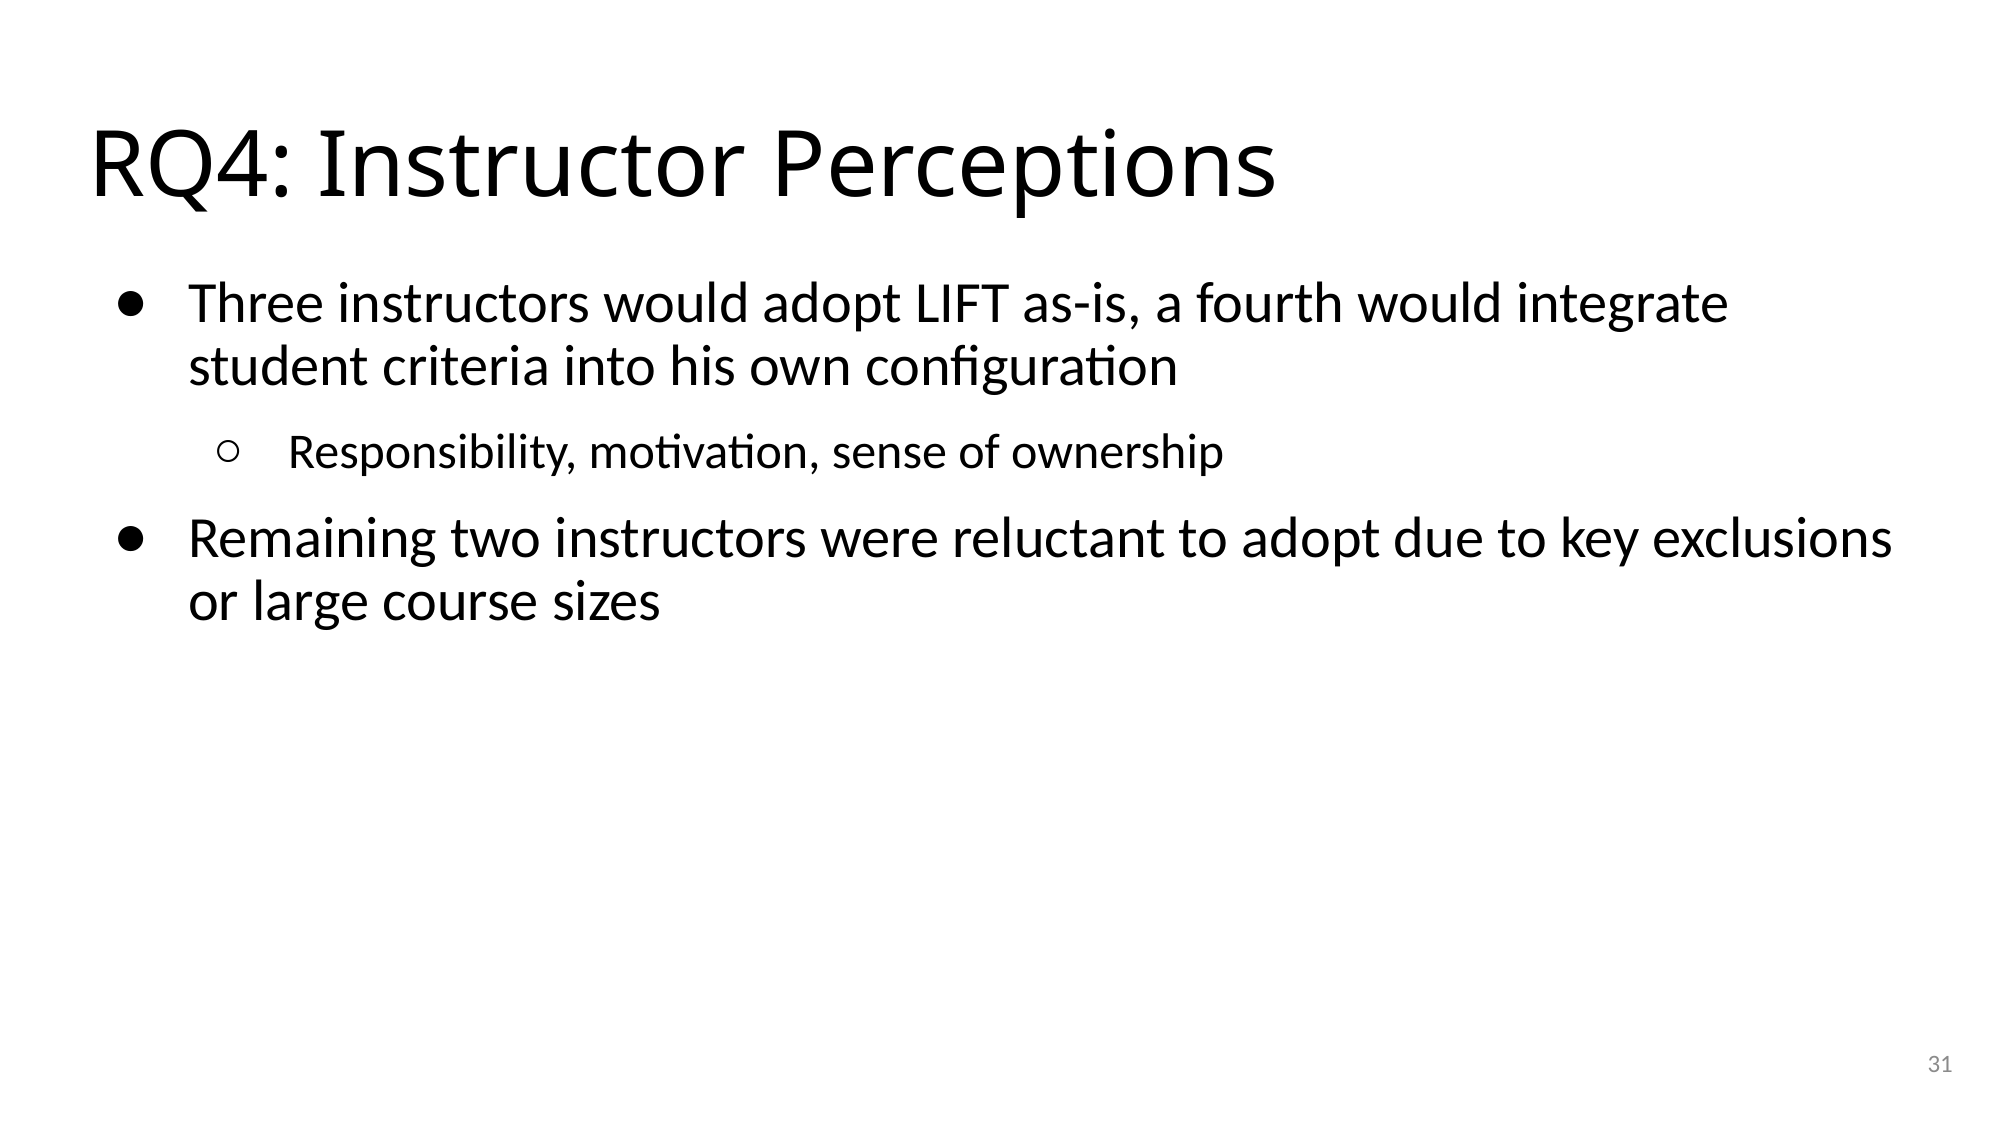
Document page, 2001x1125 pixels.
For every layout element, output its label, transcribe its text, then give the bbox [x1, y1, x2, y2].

list Three instructors would adopt LIFT as-is, a fourth would integrate student criteria into his own configuration Responsibility, motivation, sense of ownership Remaining two instructors were reluctant to adopt due to key exclusions or large course sizes [68, 252, 1932, 1000]
title RQ4: Instructor Perceptions [68, 97, 1932, 223]
slide_number 31 [1853, 1019, 1974, 1106]
